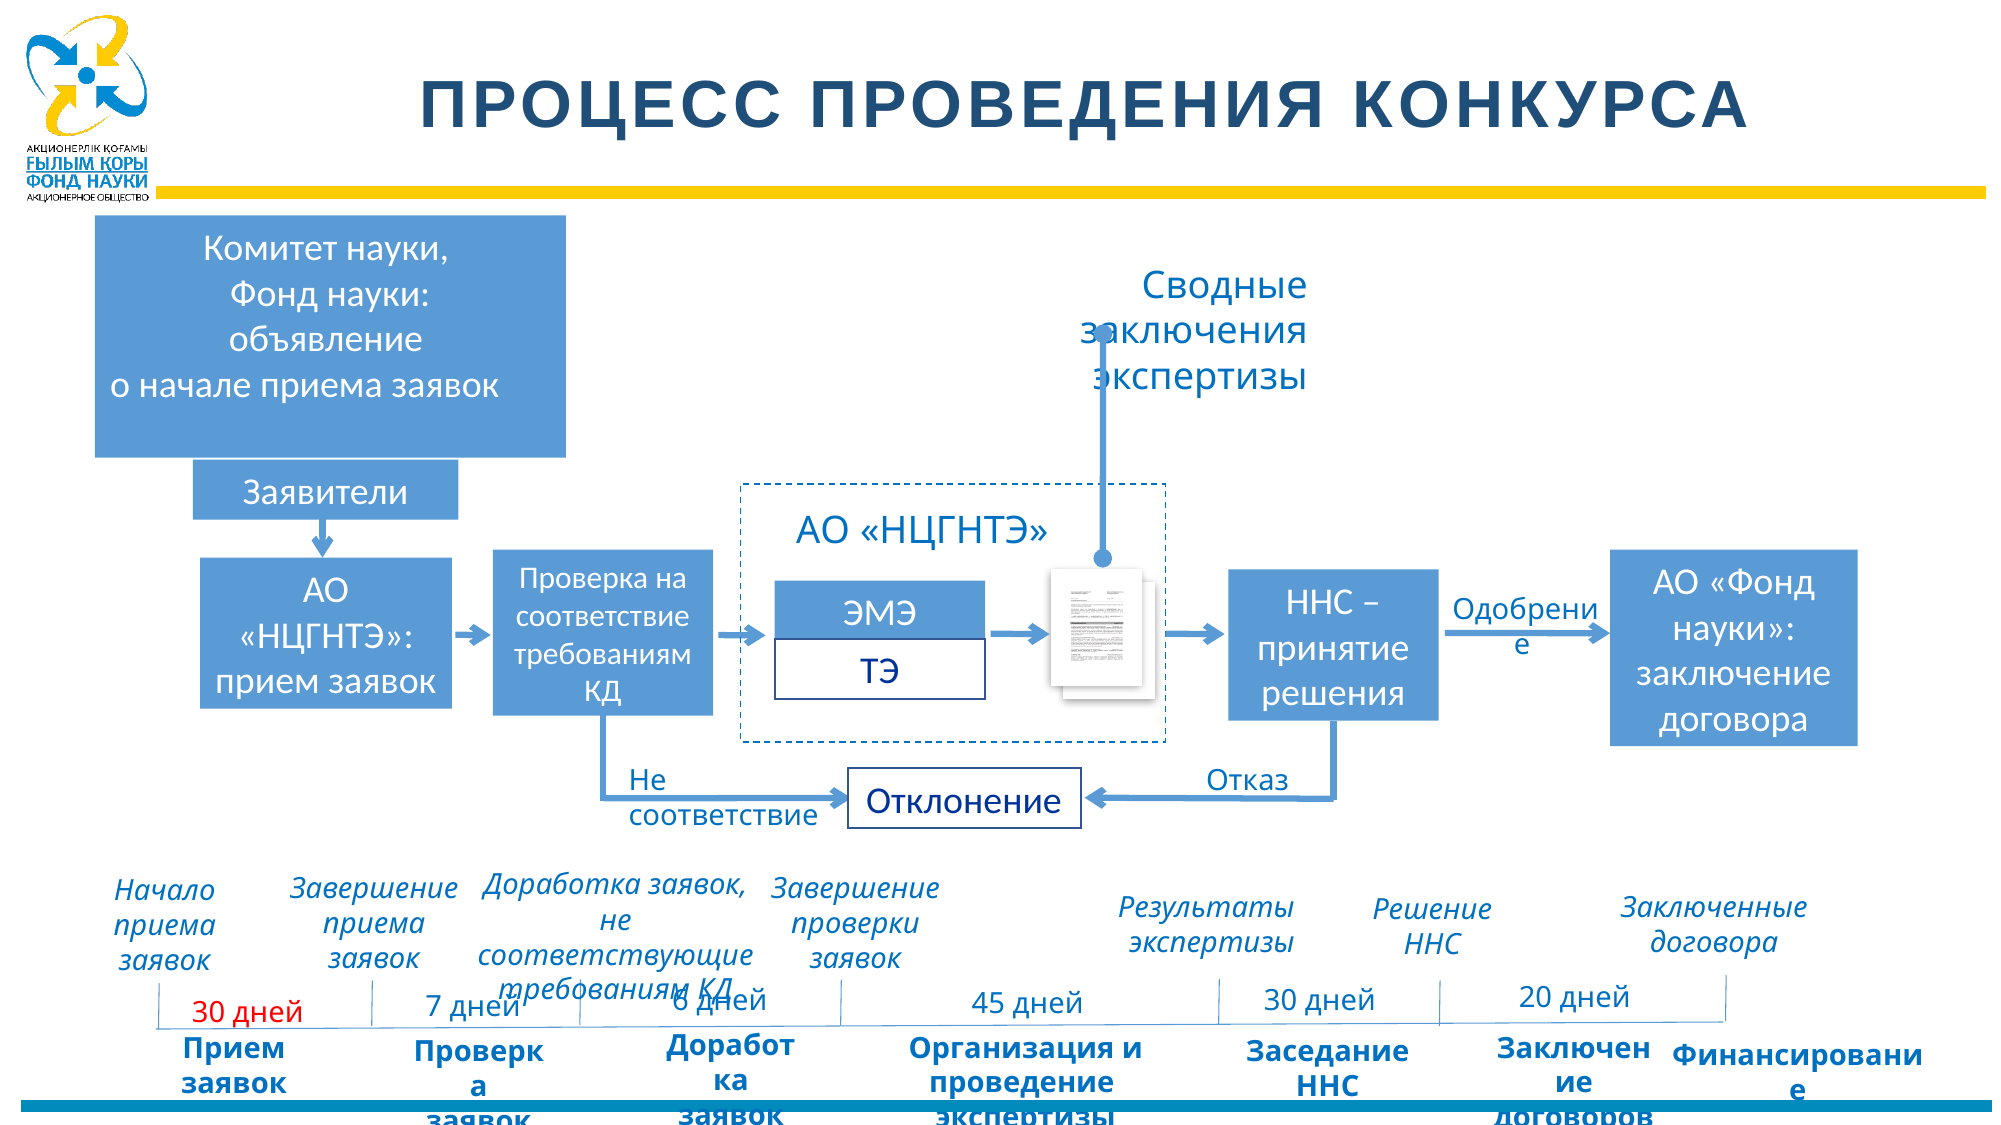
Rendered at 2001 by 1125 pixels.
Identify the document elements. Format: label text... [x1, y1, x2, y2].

text_box ПРОЦЕСС ПРОВЕДЕНИЯ КОНКУРСА [173, 54, 1998, 142]
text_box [62, 215, 1942, 1105]
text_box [62, 1107, 1942, 1112]
picture [1, 0, 173, 229]
text_box Доработка заявок [646, 1112, 816, 1125]
